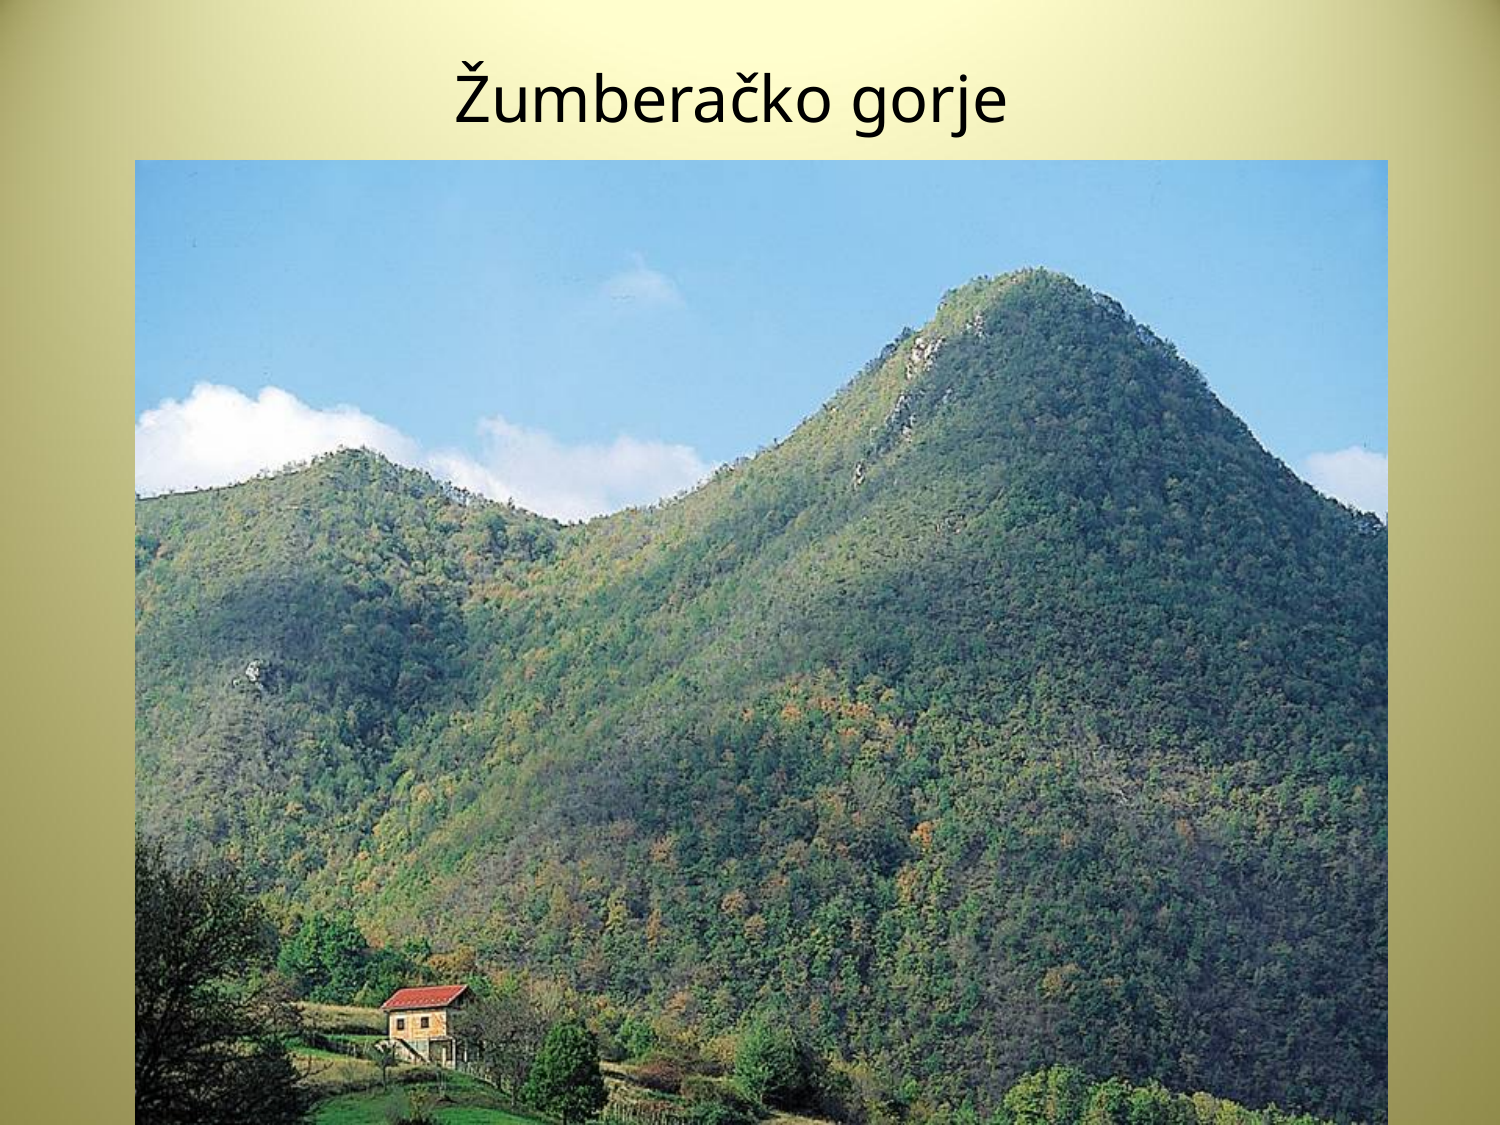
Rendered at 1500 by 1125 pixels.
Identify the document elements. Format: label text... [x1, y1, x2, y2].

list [135, 160, 1388, 1125]
picture [0, 0, 1500, 1125]
title Žumberačko gorje [64, 42, 1415, 145]
